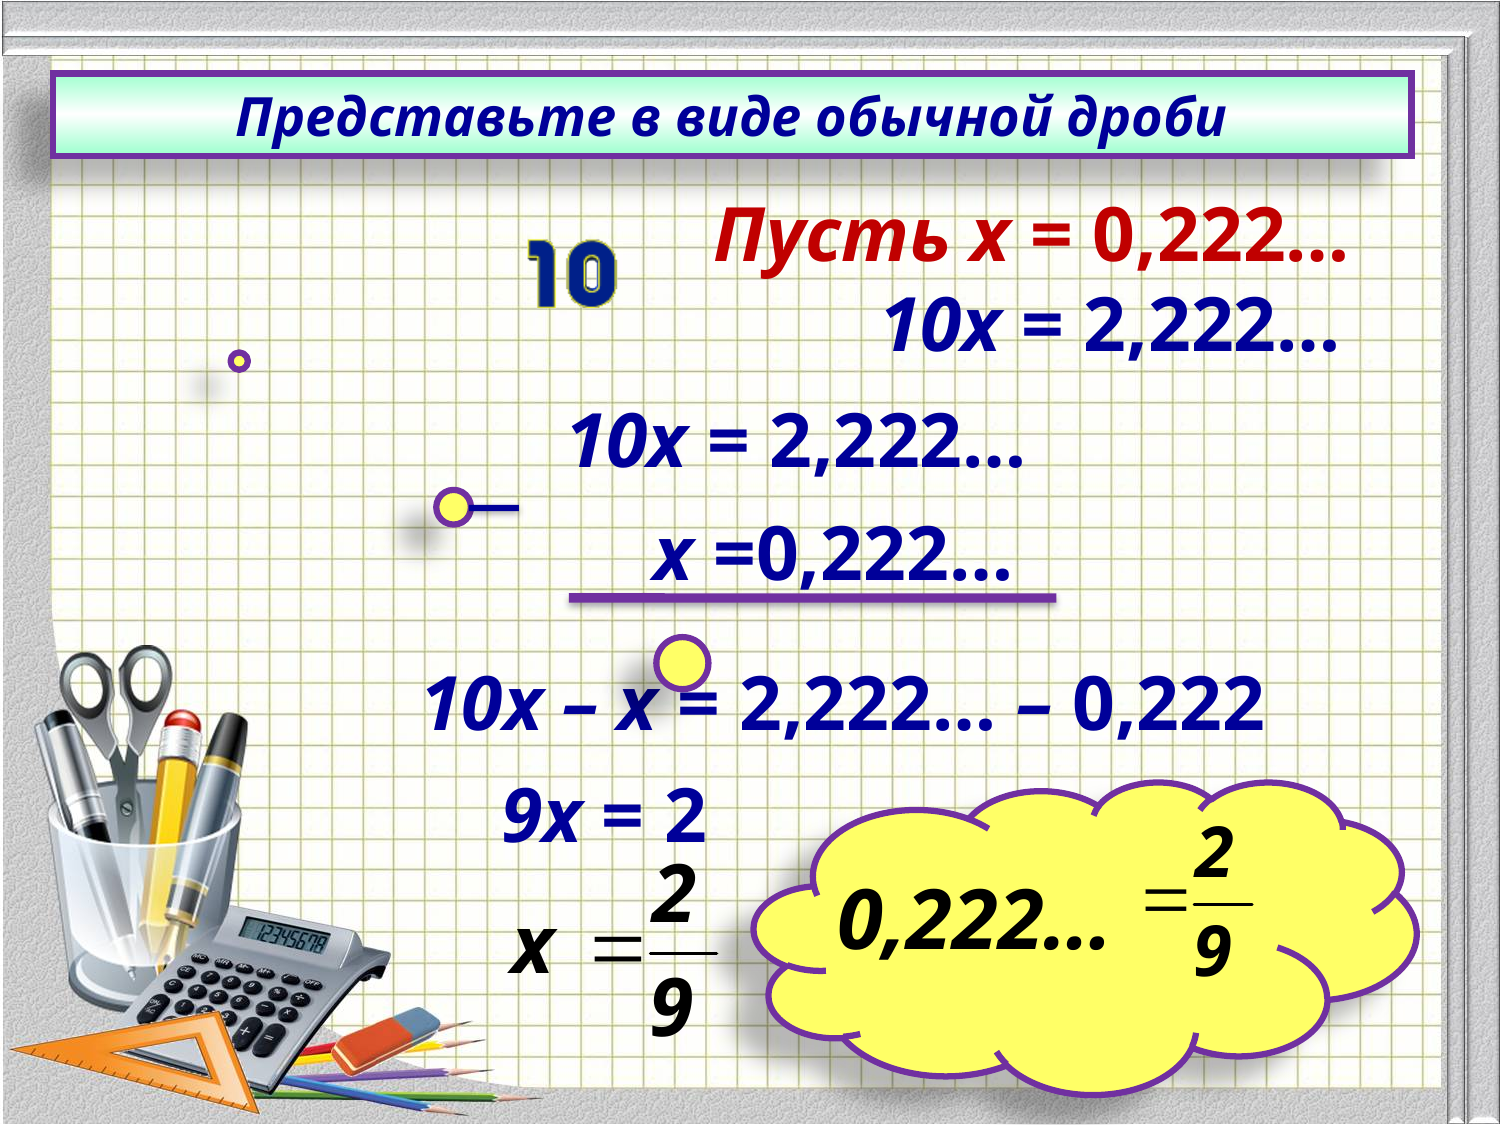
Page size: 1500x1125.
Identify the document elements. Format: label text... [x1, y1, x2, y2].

text_box 9х = 2 [486, 760, 723, 865]
text_box 10х = 2,222… [864, 269, 1357, 374]
picture [0, 0, 1500, 1125]
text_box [753, 781, 1417, 1095]
text_box Представьте в виде обычной дроби [53, 73, 1412, 157]
text_box [568, 594, 1057, 602]
text_box 10х – х = 2,222… – 0,222 [405, 647, 1281, 753]
text_box Пусть х = 0,222… [679, 196, 1366, 284]
text_box [468, 504, 519, 512]
text_box х =0,222… [639, 497, 1029, 593]
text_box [498, 845, 734, 1055]
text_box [525, 222, 621, 329]
text_box 10х = 2,222… [550, 385, 1043, 490]
text_box [1307, 435, 1500, 736]
